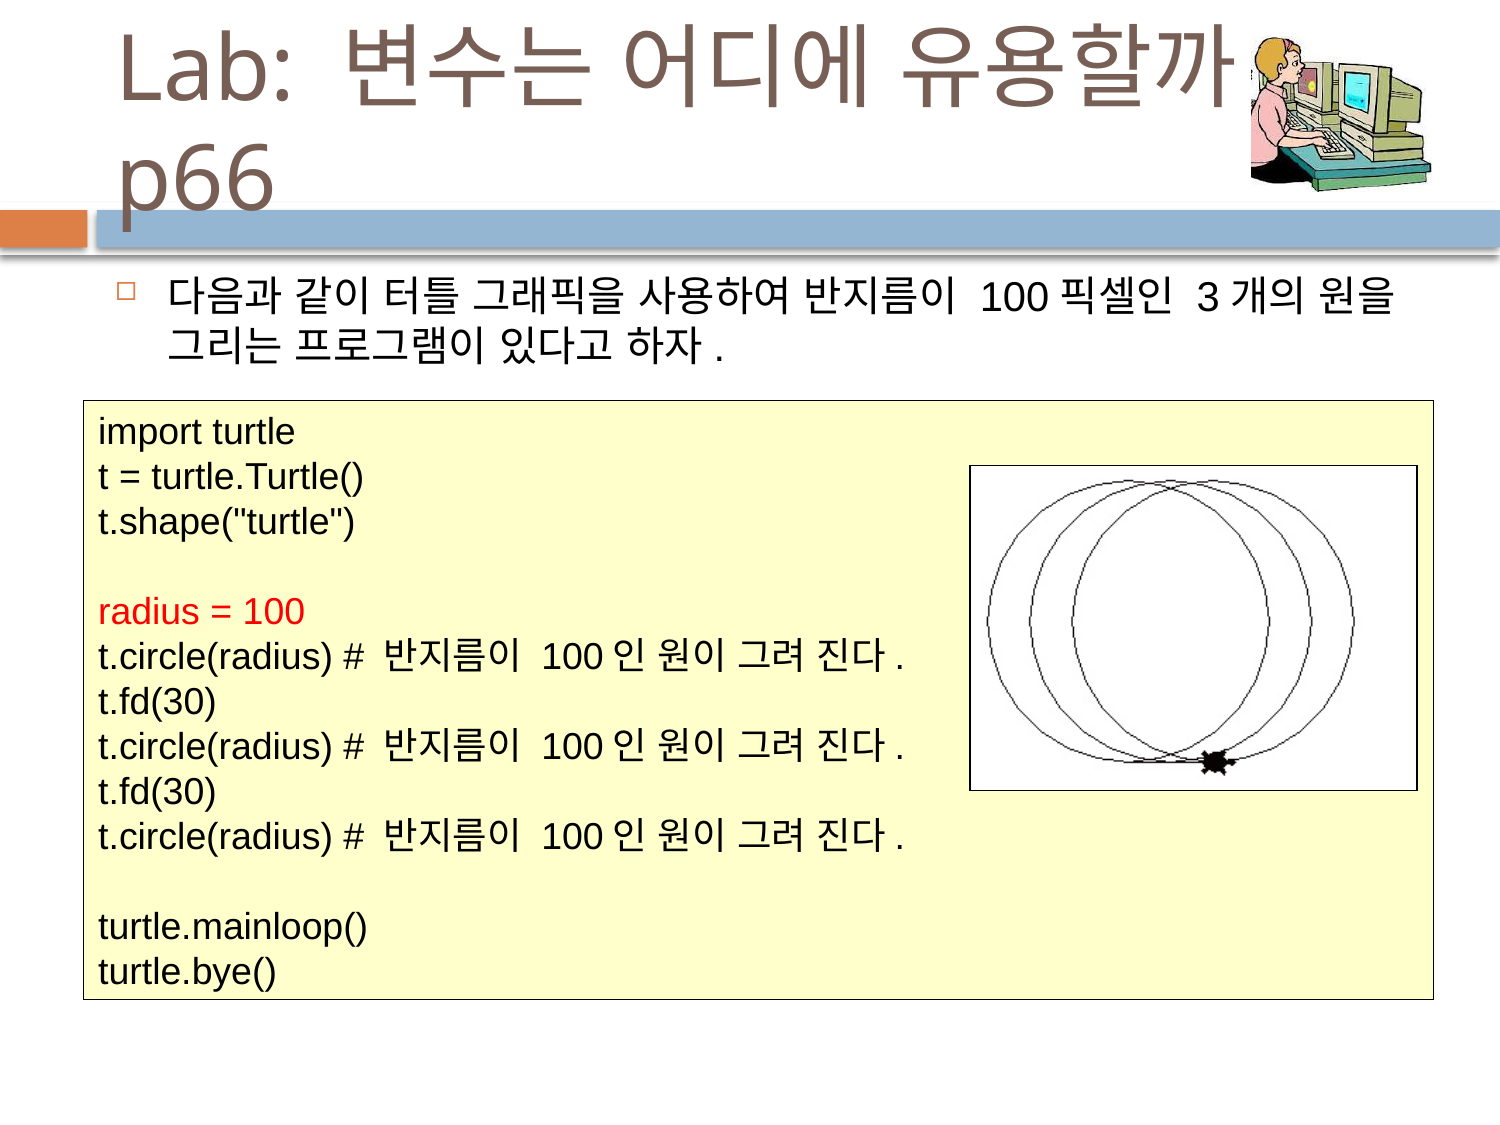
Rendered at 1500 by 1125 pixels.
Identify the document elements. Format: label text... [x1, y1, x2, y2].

picture [1251, 31, 1434, 194]
list 다음과 같이 터틀 그래픽을 사용하여 반지름이 100픽셀인 3개의 원을 그리는 프로그램이 있다고 하자. [100, 262, 1438, 1000]
picture [970, 466, 1417, 791]
title Lab: 변수는 어디에 유용할까? p66 [100, 37, 1247, 200]
text_box import turtle t = turtle.Turtle() t.shape("turtle") radius = 100 t.circle(radius) # 반지름이 100인 원이 그려 진다. t.fd(30) t.circle(radius) # 반지름이 100인 원이 그려 진다. t.fd(30) t.circle(radius) # 반지름이 100인 원이 그려 진다. turtle.mainloop() turtle.bye() [83, 400, 1434, 1000]
